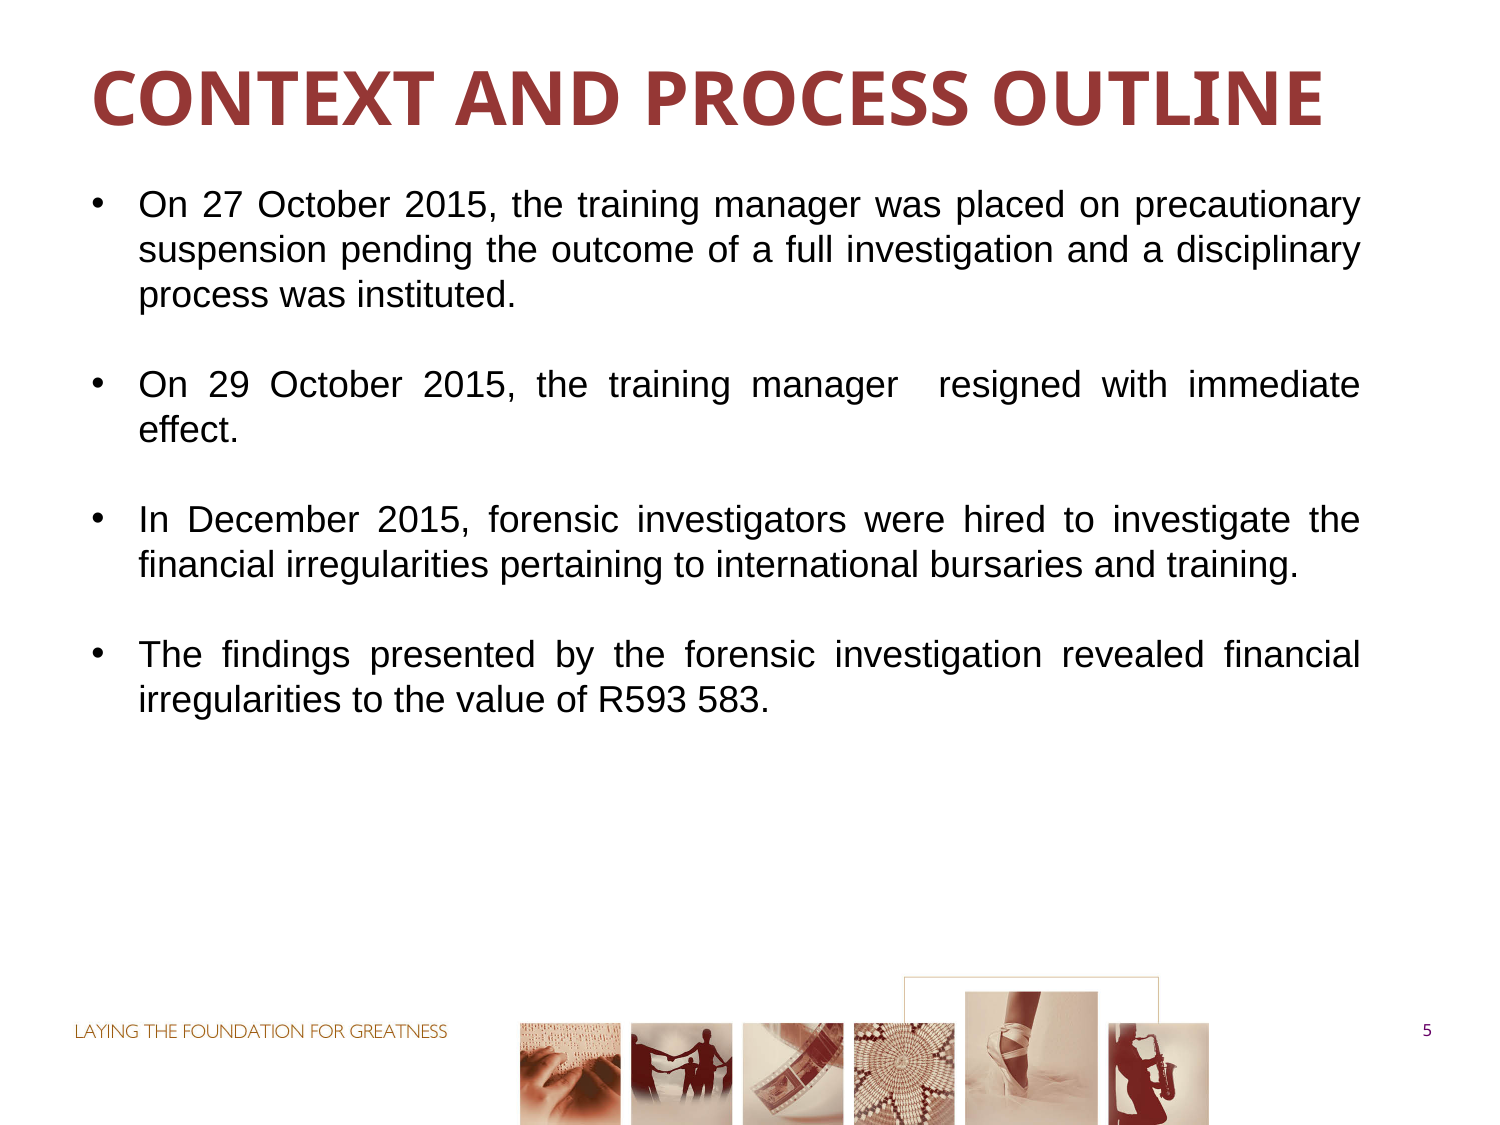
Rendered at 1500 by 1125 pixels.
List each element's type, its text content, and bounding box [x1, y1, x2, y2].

title CONTEXT AND PROCESS OUTLINE [75, 42, 1425, 149]
text_box On 27 October 2015, the training manager was placed on precautionary suspension pending the outcome of a full investigation and a disciplinary process was instituted. On 29 October 2015, the training manager resigned with immediate effect. In December 2015, forensic investigators were hired to investigate the financial irregularities pertaining to international bursaries and training. The findings presented by the forensic investigation revealed financial irregularities to the value of R593 583. [76, 172, 1376, 728]
picture [12, 941, 1253, 1125]
slide_number 5 [1376, 1012, 1447, 1073]
